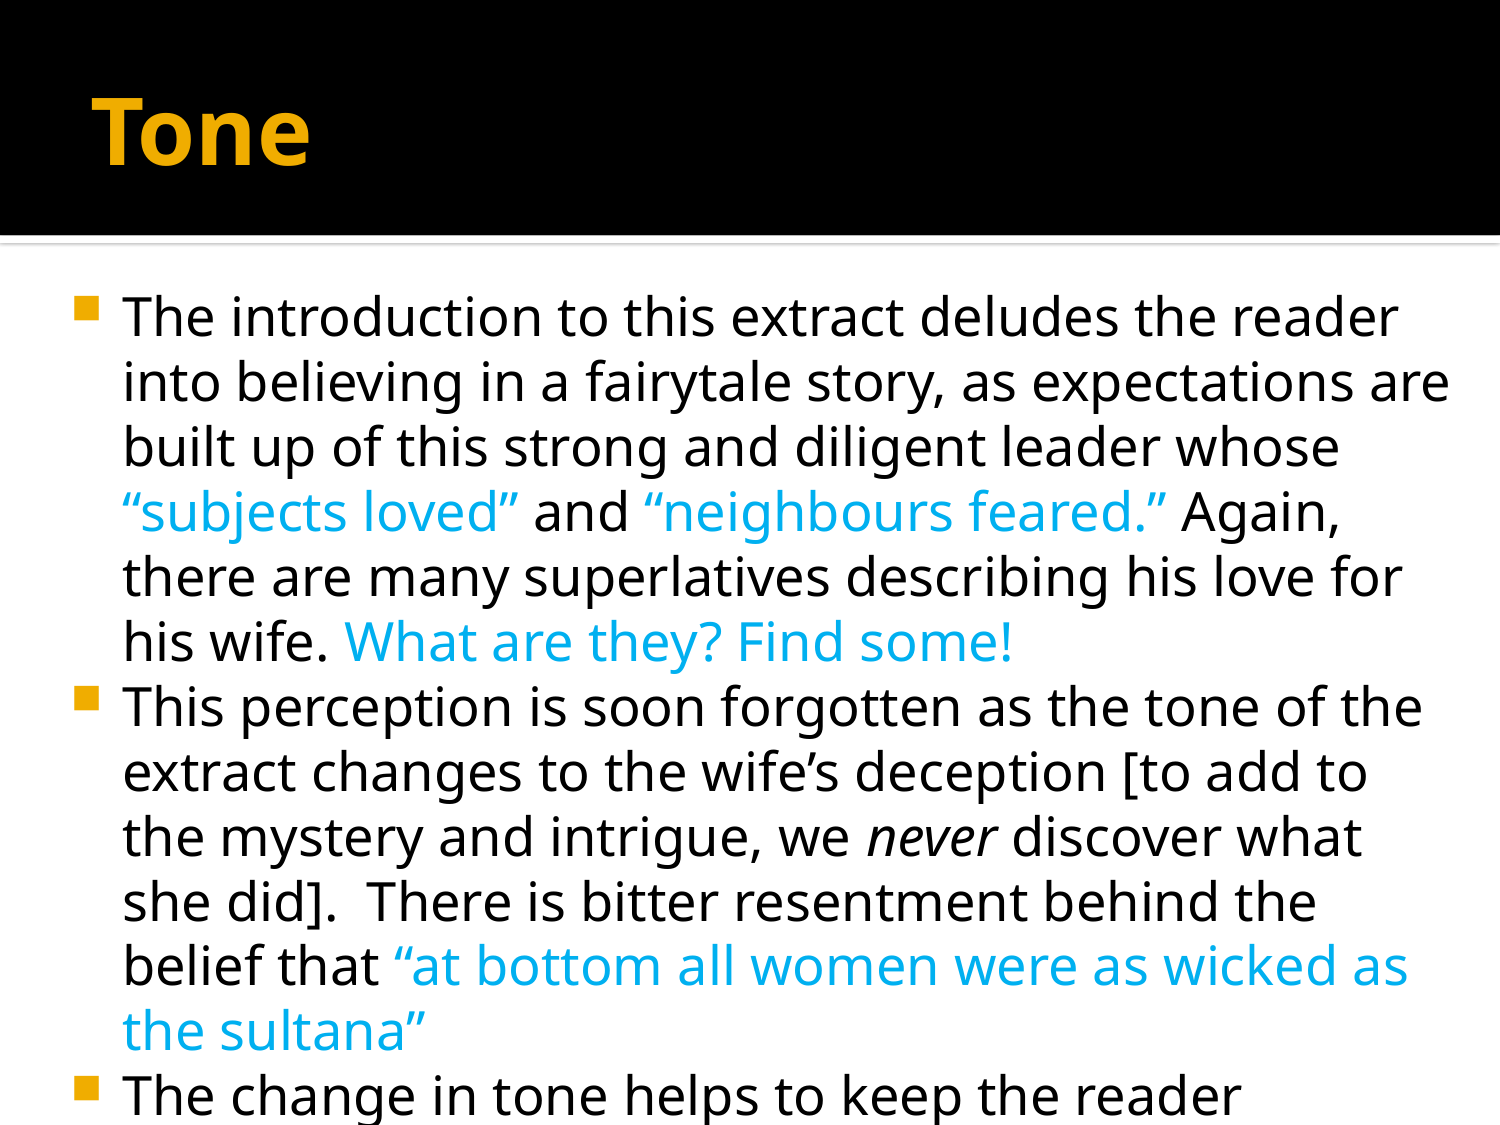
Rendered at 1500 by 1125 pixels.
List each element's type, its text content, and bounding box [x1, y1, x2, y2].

title Tone [75, 25, 1425, 231]
list The introduction to this extract deludes the reader into believing in a fairytale story, as expectations are built up of this strong and diligent leader whose “subjects loved” and “neighbours feared.” Again, there are many superlatives describing his love for his wife. What are they? Find some! This perception is soon forgotten as the tone of the extract changes to the wife’s deception [to add to the mystery and intrigue, we never discover what she did]. There is bitter resentment behind the belief that “at bottom all women were as wicked as the sultana” The change in tone helps to keep the reader interested in the events that are taking place. [41, 267, 1471, 1094]
